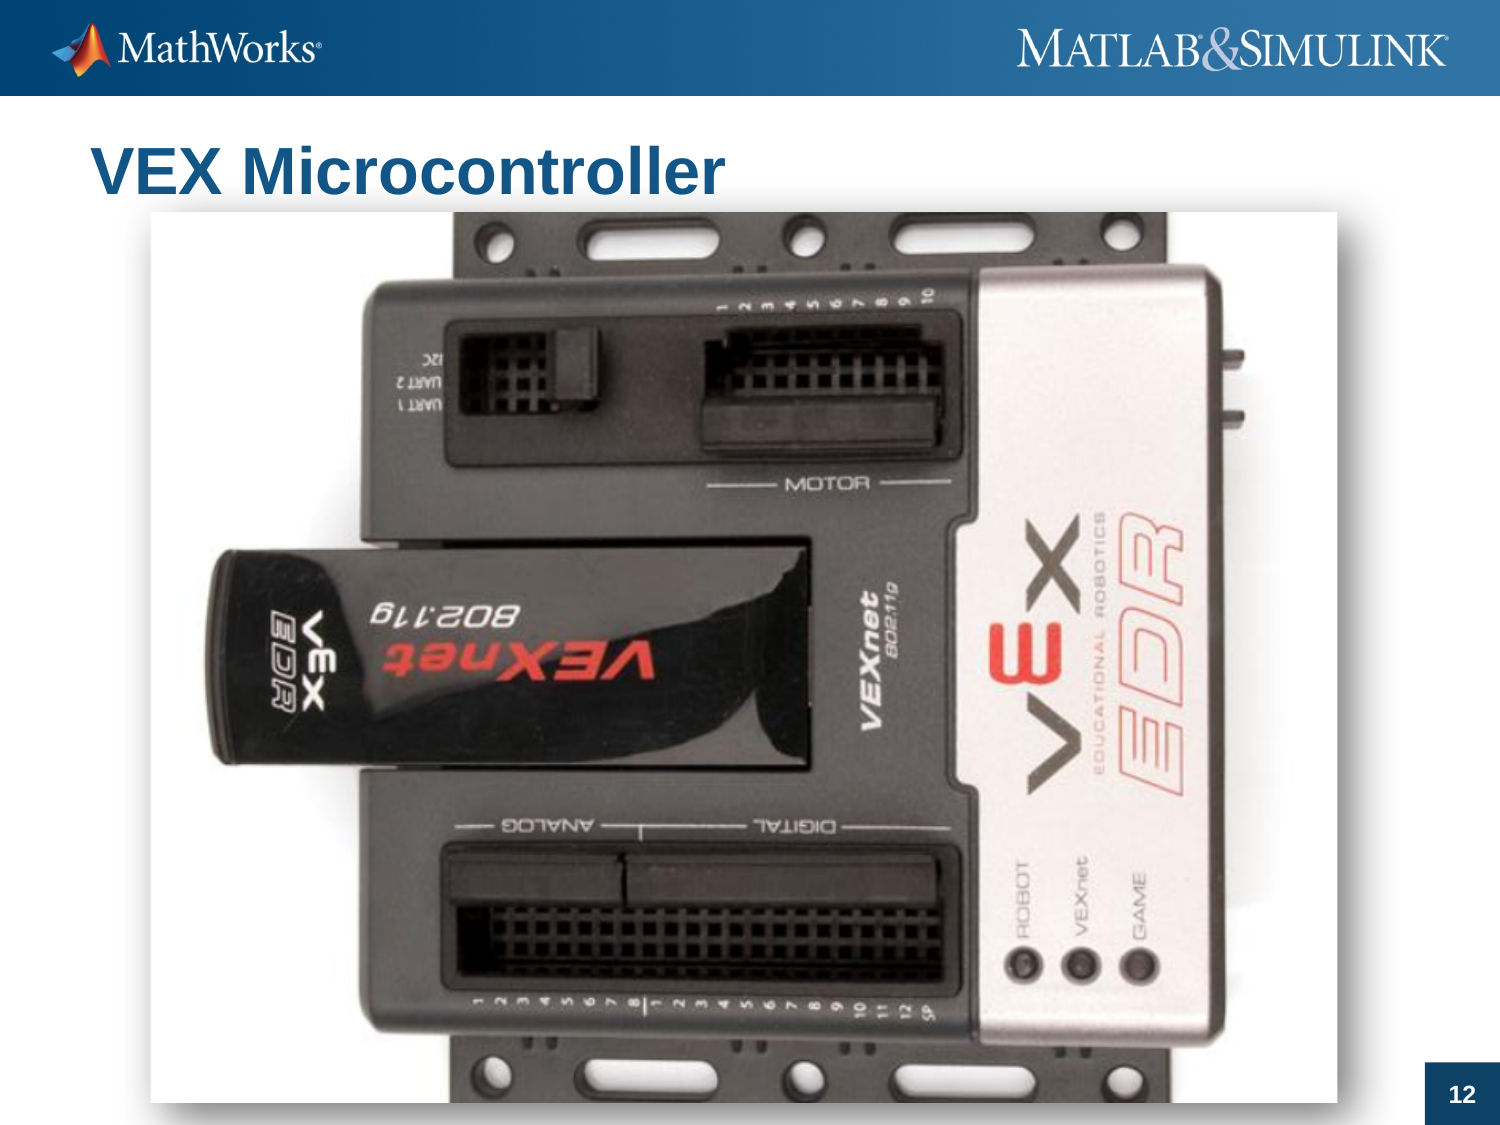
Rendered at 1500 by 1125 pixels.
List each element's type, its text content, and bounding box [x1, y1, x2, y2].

title VEX Microcontroller [75, 120, 293, 308]
title VEX Microcontroller [1194, 120, 1400, 308]
picture [0, 0, 1500, 1125]
